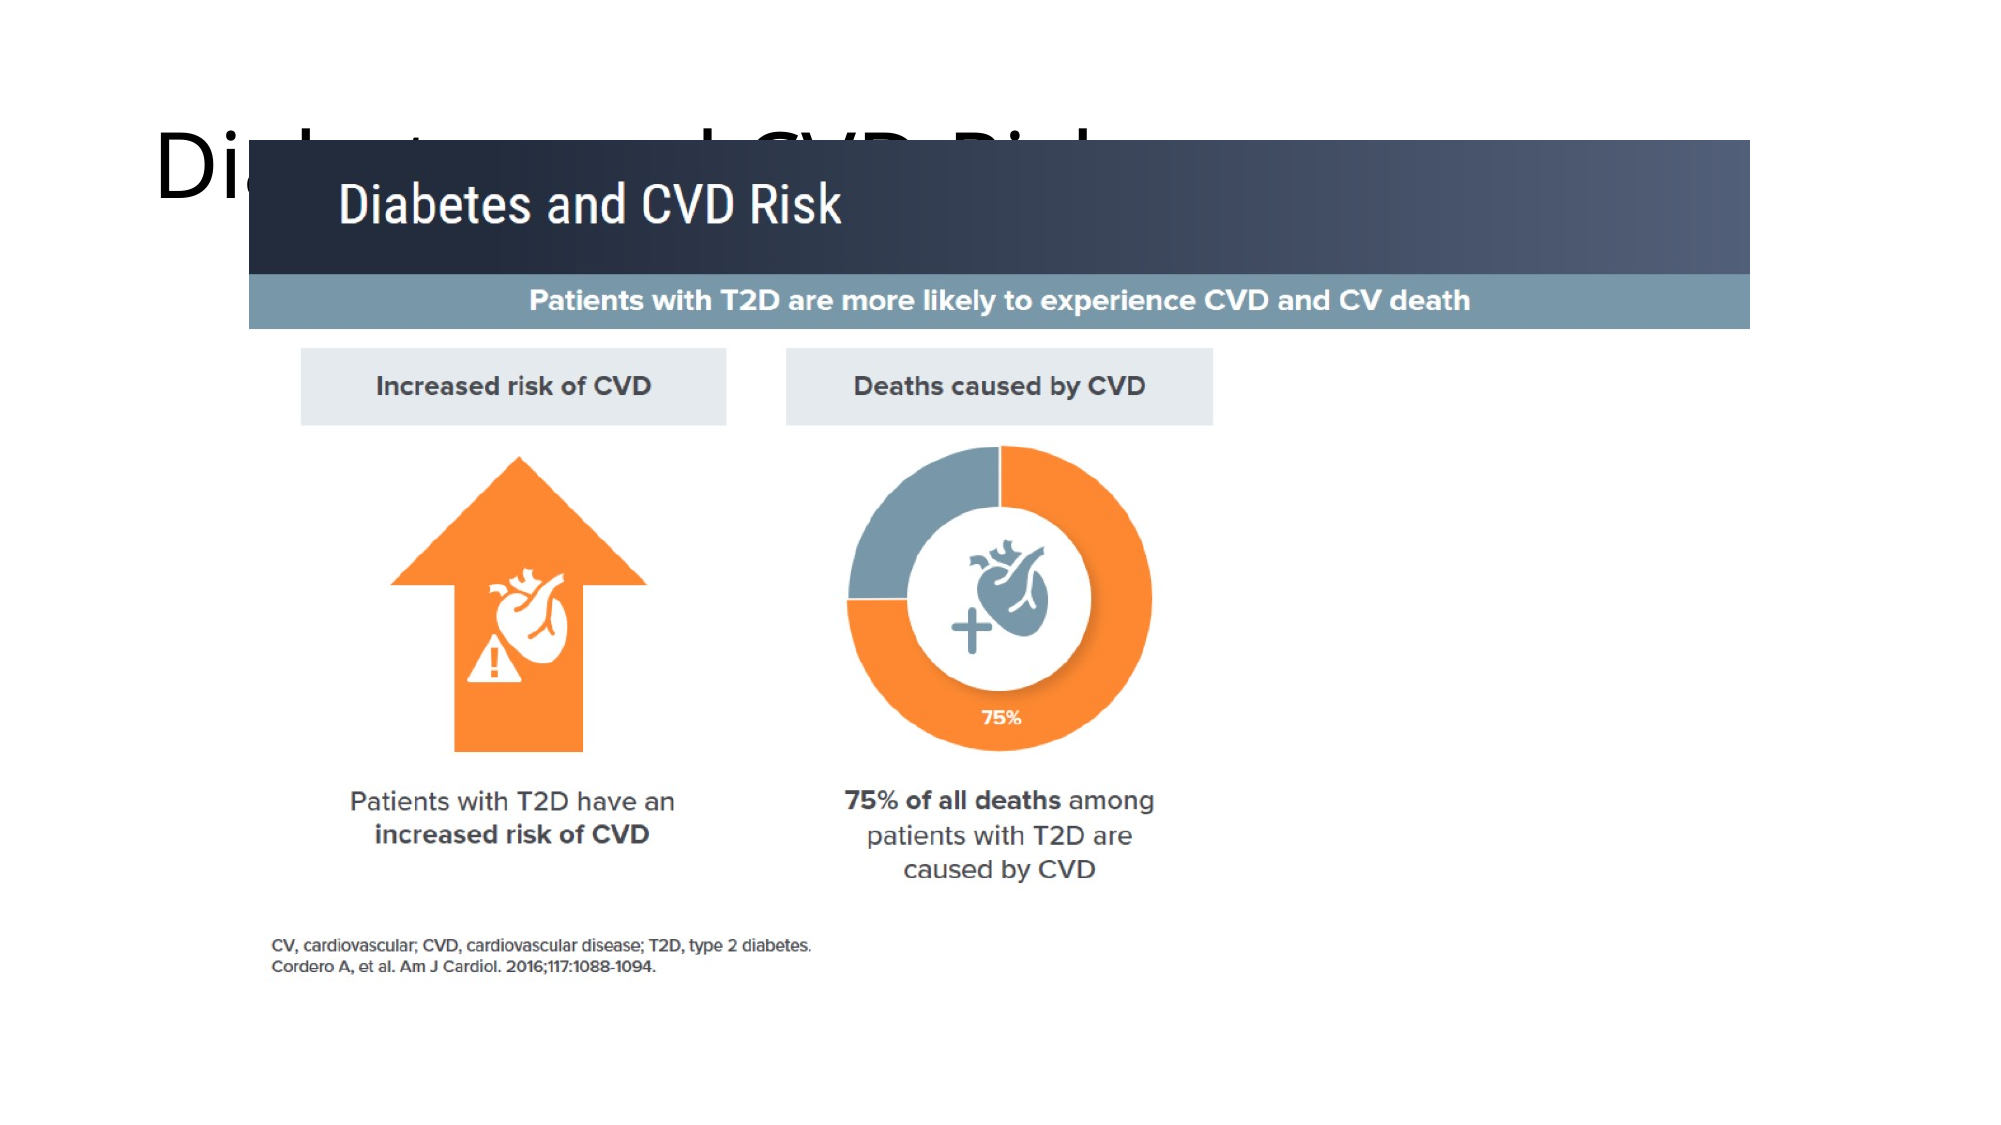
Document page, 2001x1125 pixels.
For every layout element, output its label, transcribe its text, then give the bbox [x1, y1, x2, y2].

picture [249, 140, 1750, 985]
title Diabetes and CVD Risk [137, 59, 1863, 278]
